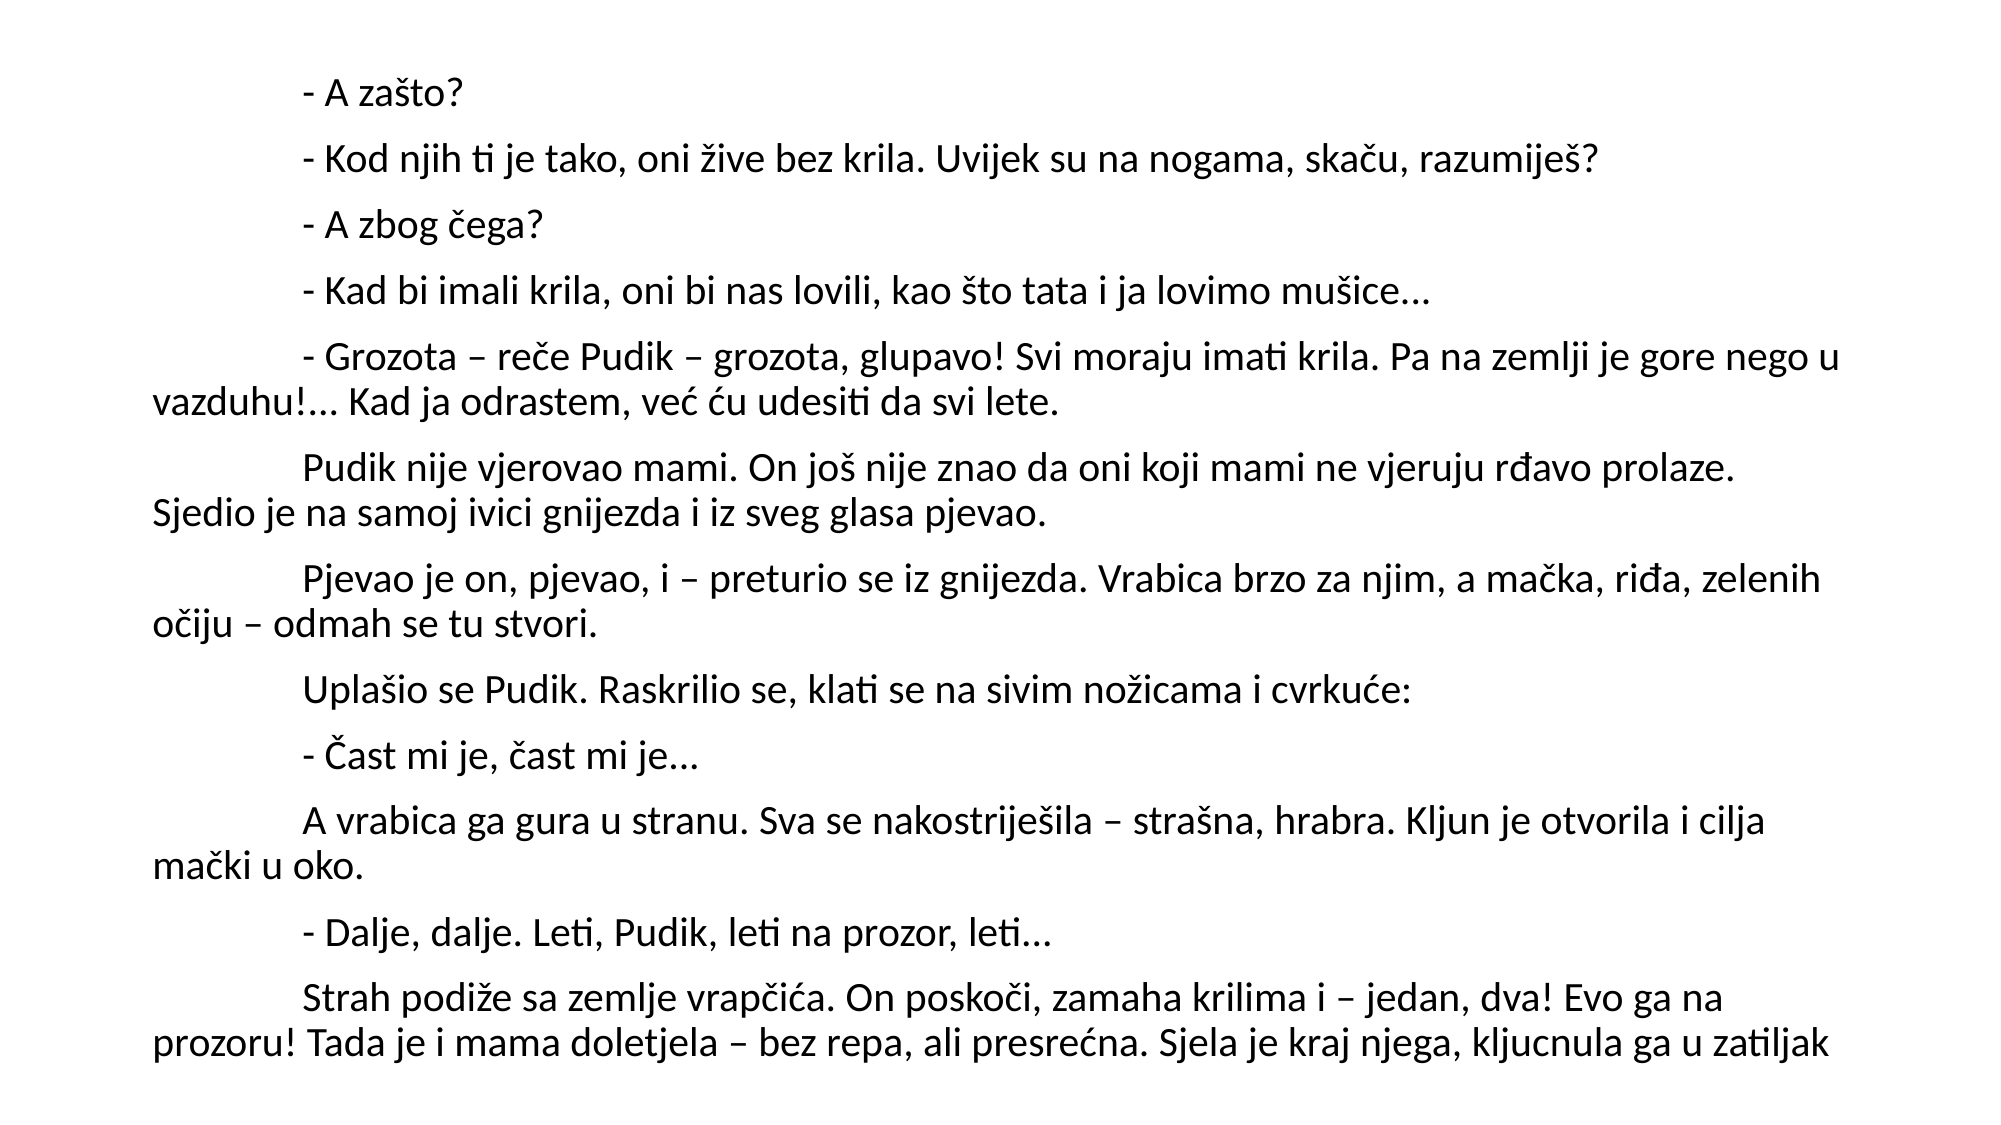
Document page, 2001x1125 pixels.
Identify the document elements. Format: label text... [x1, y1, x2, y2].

list - A zašto? - Kod njih ti je tako, oni žive bez krila. Uvijek su na nogama, skaču, razumiješ? - A zbog čega? - Kad bi imali krila, oni bi nas lovili, kao što tata i ja lovimo mušice... - Grozota – reče Pudik – grozota, glupavo! Svi moraju imati krila. Pa na zemlji je gore nego u vazduhu!... Kad ja odrastem, već ću udesiti da svi lete. Pudik nije vjerovao mami. On još nije znao da oni koji mami ne vjeruju rđavo prolaze. Sjedio je na samoj ivici gnijezda i iz sveg glasa pjevao. Pjevao je on, pjevao, i – preturio se iz gnijezda. Vrabica brzo za njim, a mačka, riđa, zelenih očiju – odmah se tu stvori. Uplašio se Pudik. Raskrilio se, klati se na sivim nožicama i cvrkuće: - Čast mi je, čast mi je... A vrabica ga gura u stranu. Sva se nakostriješila – strašna, hrabra. Kljun je otvorila i cilja mački u oko. - Dalje, dalje. Leti, Pudik, leti na prozor, leti... Strah podiže sa zemlje vrapčića. On poskoči, zamaha krilima i – jedan, dva! Evo ga na prozoru! Tada je i mama doletjela – bez repa, ali presrećna. Sjela je kraj njega, kljucnula ga u zatiljak [137, 63, 1863, 1085]
